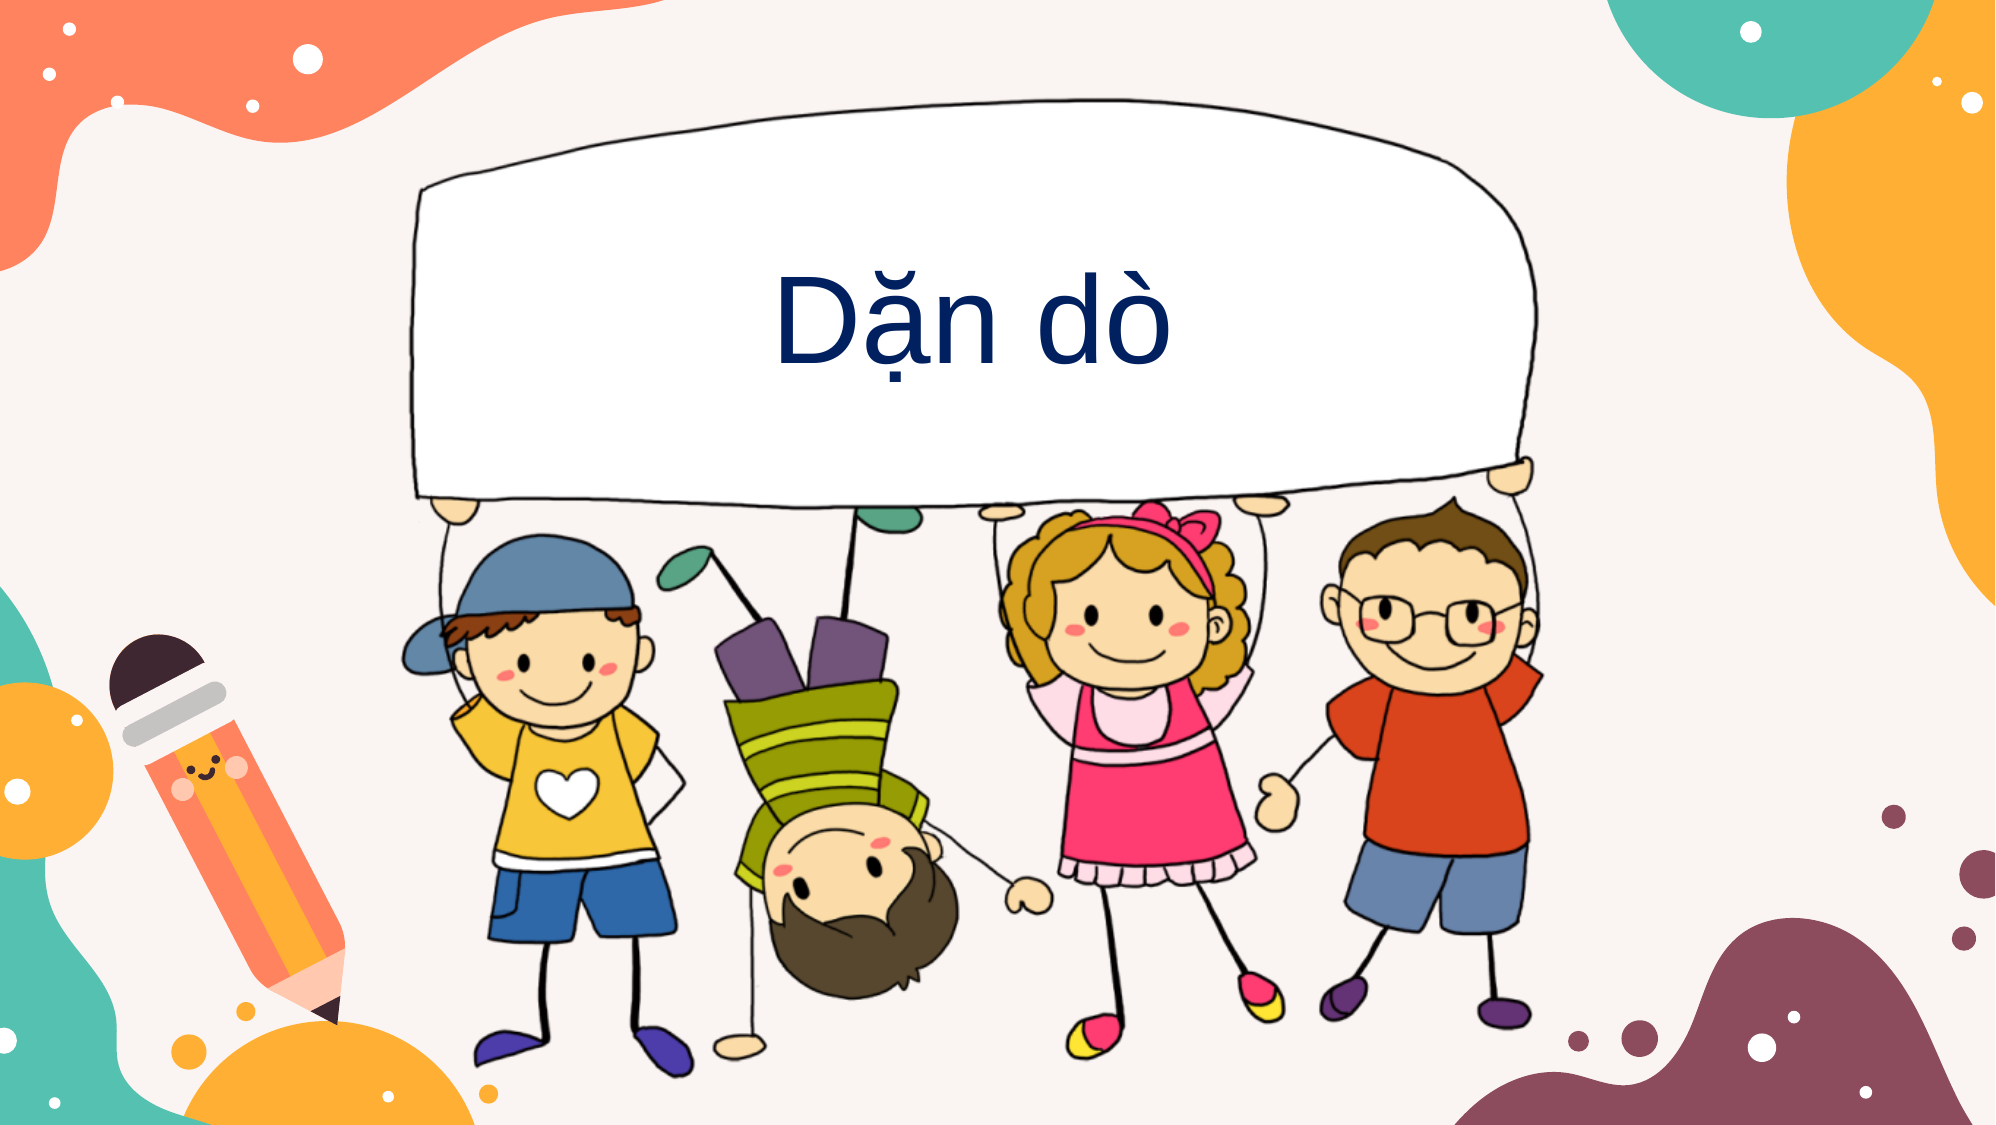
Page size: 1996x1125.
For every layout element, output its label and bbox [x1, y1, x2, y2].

text_box [78, 650, 375, 1000]
picture [349, 0, 1637, 1101]
